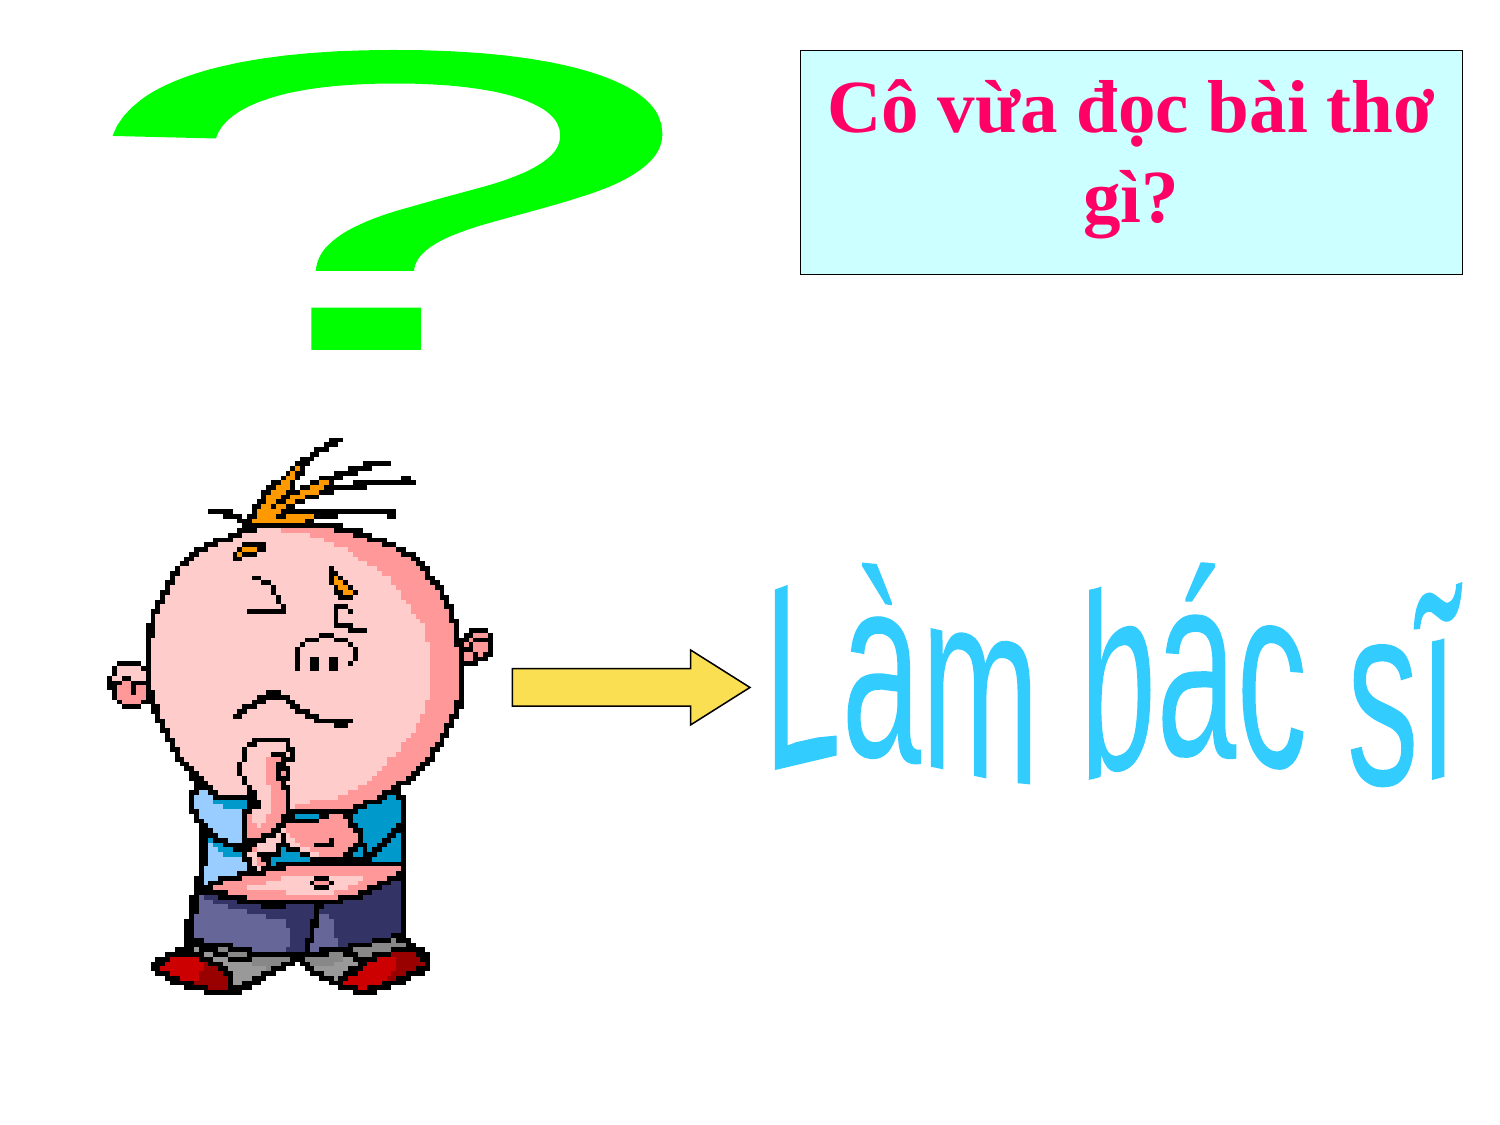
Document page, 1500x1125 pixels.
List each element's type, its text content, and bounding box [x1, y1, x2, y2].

text_box [579, 649, 750, 725]
list Cô vừa đọc bài thơ gì? [800, 50, 1463, 275]
picture [49, 338, 576, 1006]
